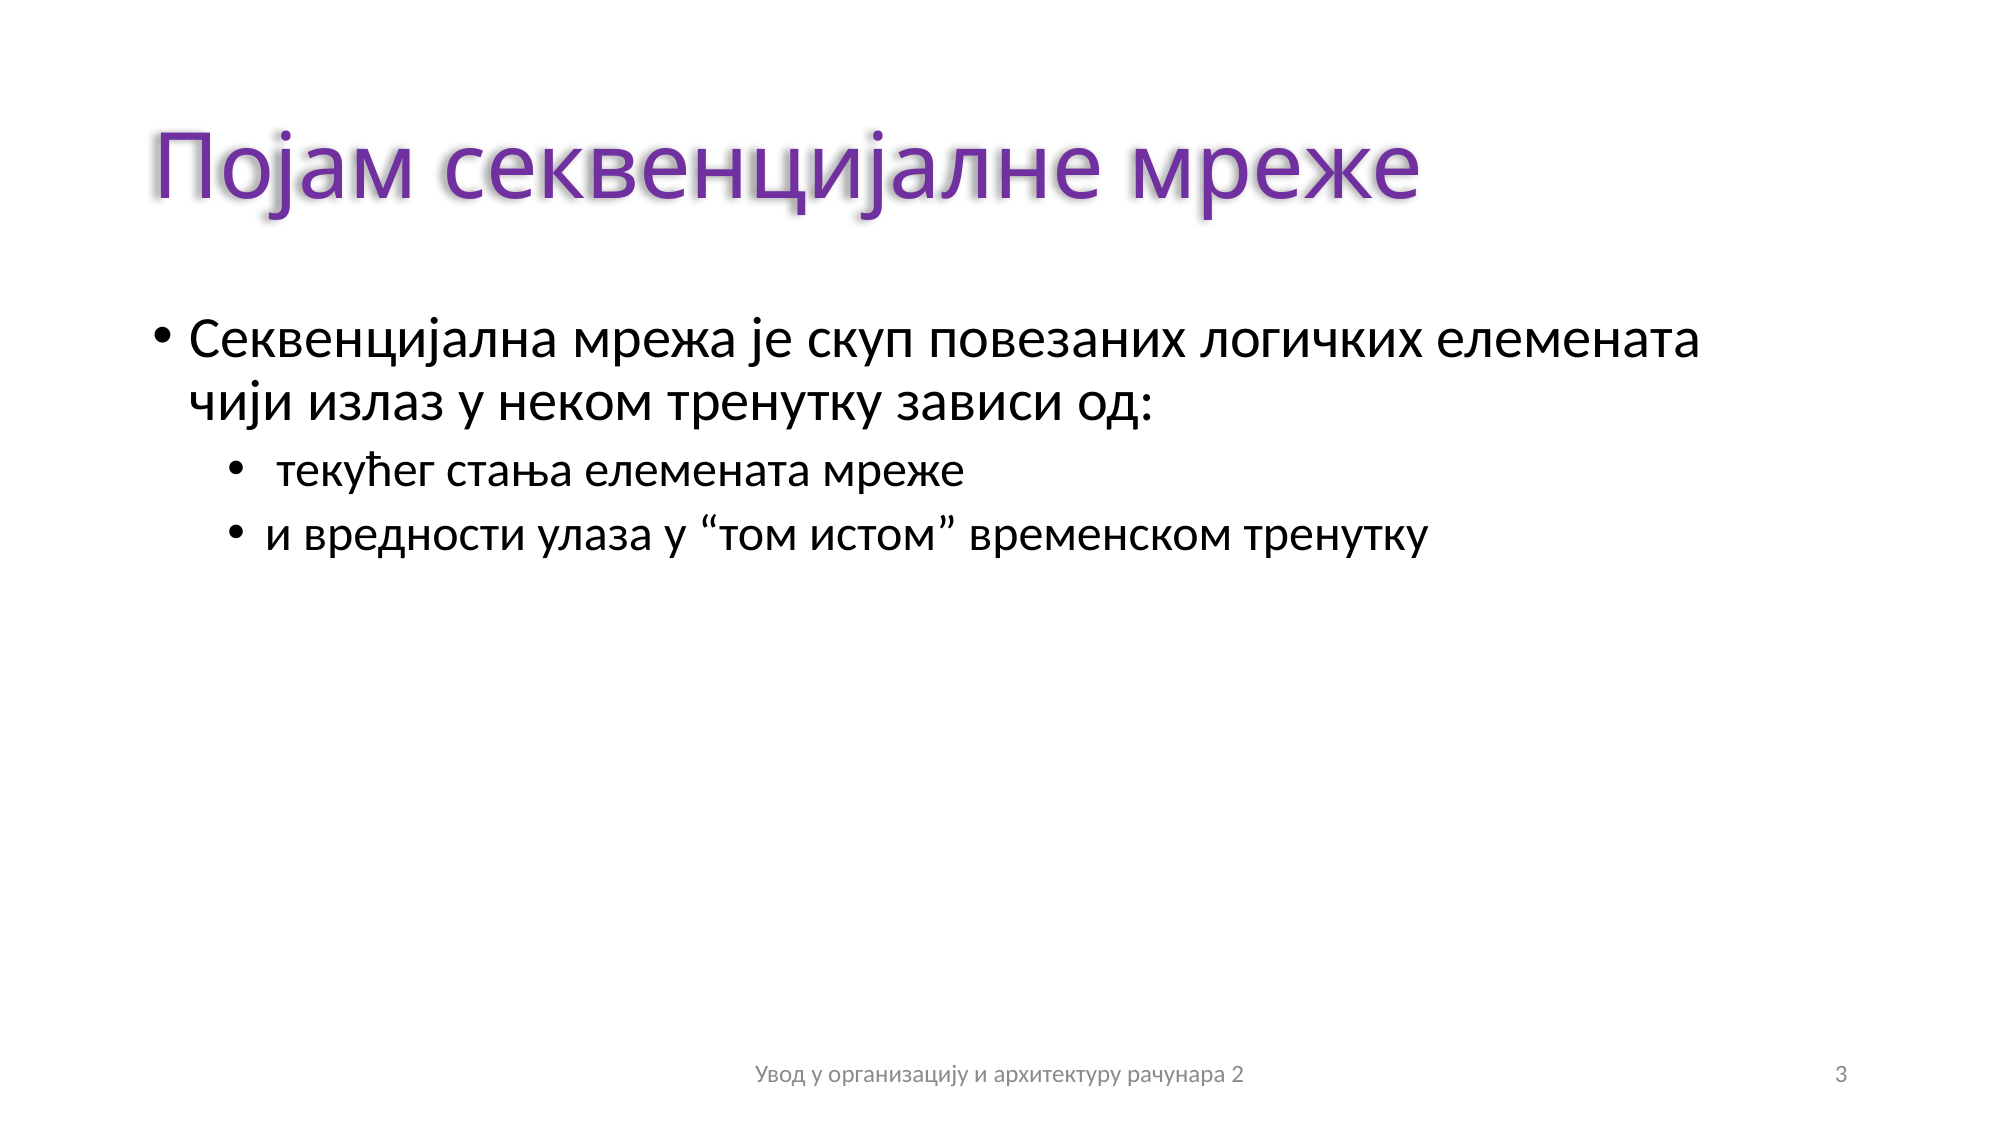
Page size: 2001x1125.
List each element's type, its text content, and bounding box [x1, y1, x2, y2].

slide_number 3 [1412, 1042, 1863, 1103]
footer Увод у организацију и архитектуру рачунара 2 [662, 1042, 1338, 1103]
list Секвенцијална мрежа је скуп повезаних логичких елемената чији излаз у неком тренутку зависи од: текућег стања елемената мреже и вредности улаза у “том истом” временском тренутку [137, 299, 1863, 1014]
title Појам секвенцијалне мреже [137, 59, 1863, 278]
